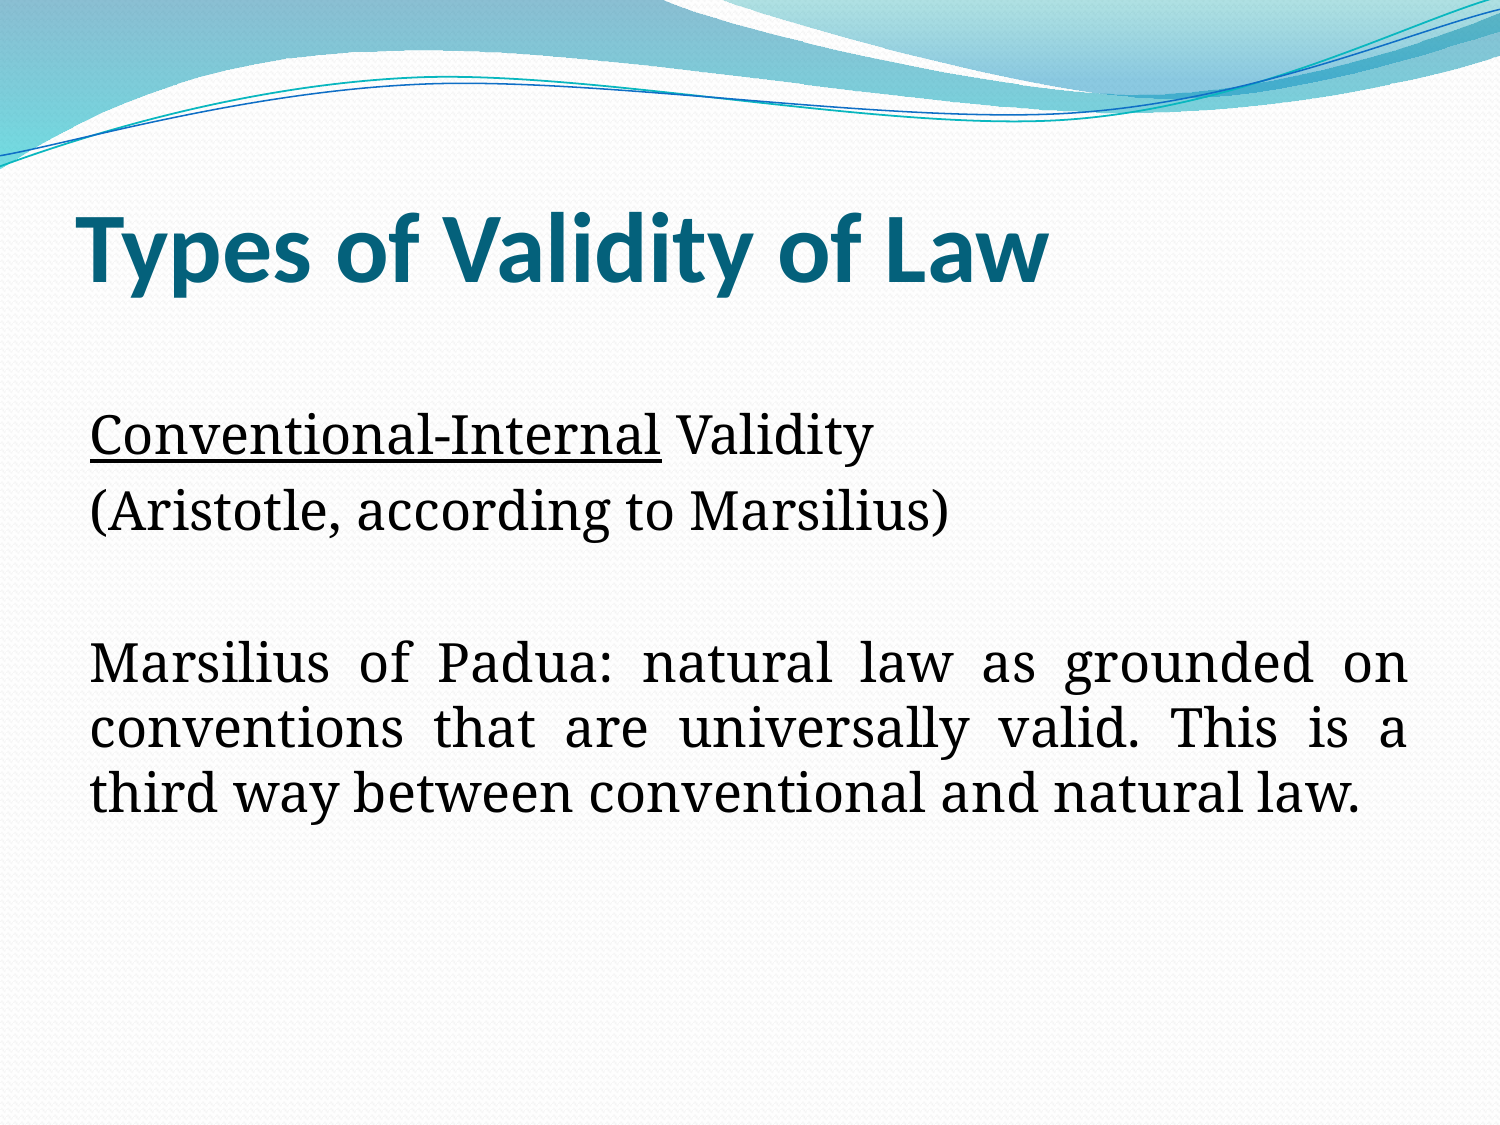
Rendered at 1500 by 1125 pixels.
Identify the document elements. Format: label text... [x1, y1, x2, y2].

title Types of Validity of Law [75, 115, 1425, 303]
list Conventional-Internal Validity (Aristotle, according to Marsilius) Marsilius of Padua: natural law as grounded on conventions that are universally valid. This is a third way between conventional and natural law. [75, 317, 1425, 1038]
